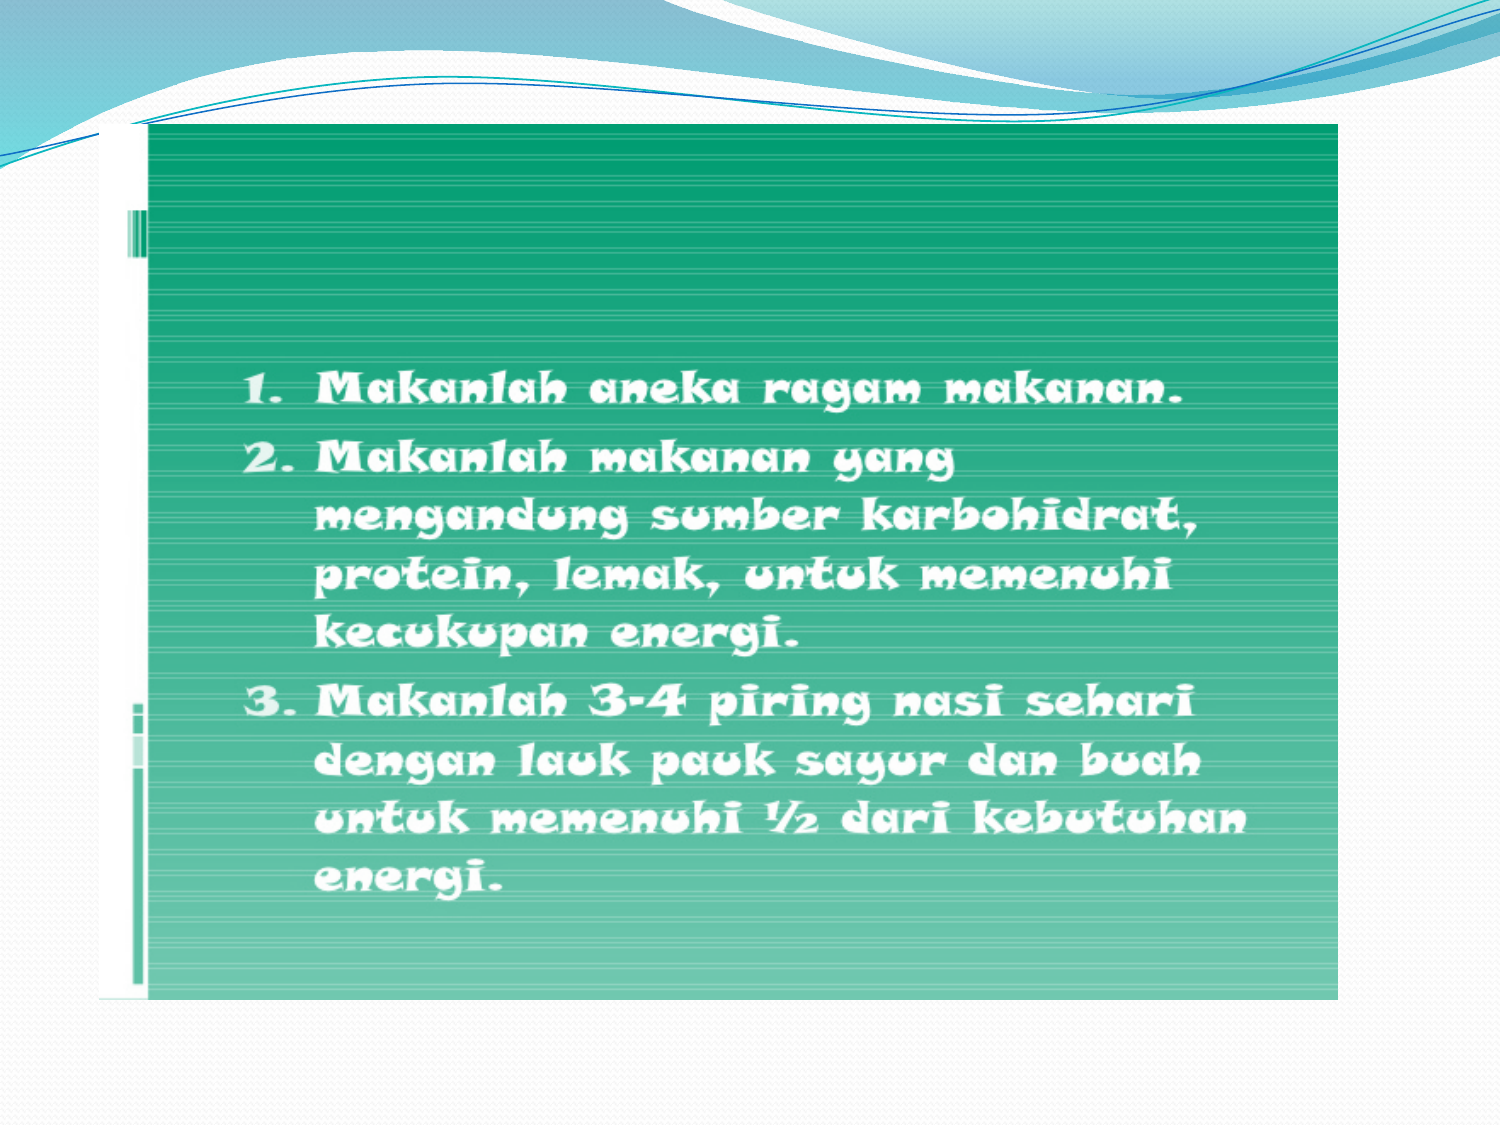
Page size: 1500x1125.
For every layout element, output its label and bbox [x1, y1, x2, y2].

list [99, 124, 1338, 1001]
